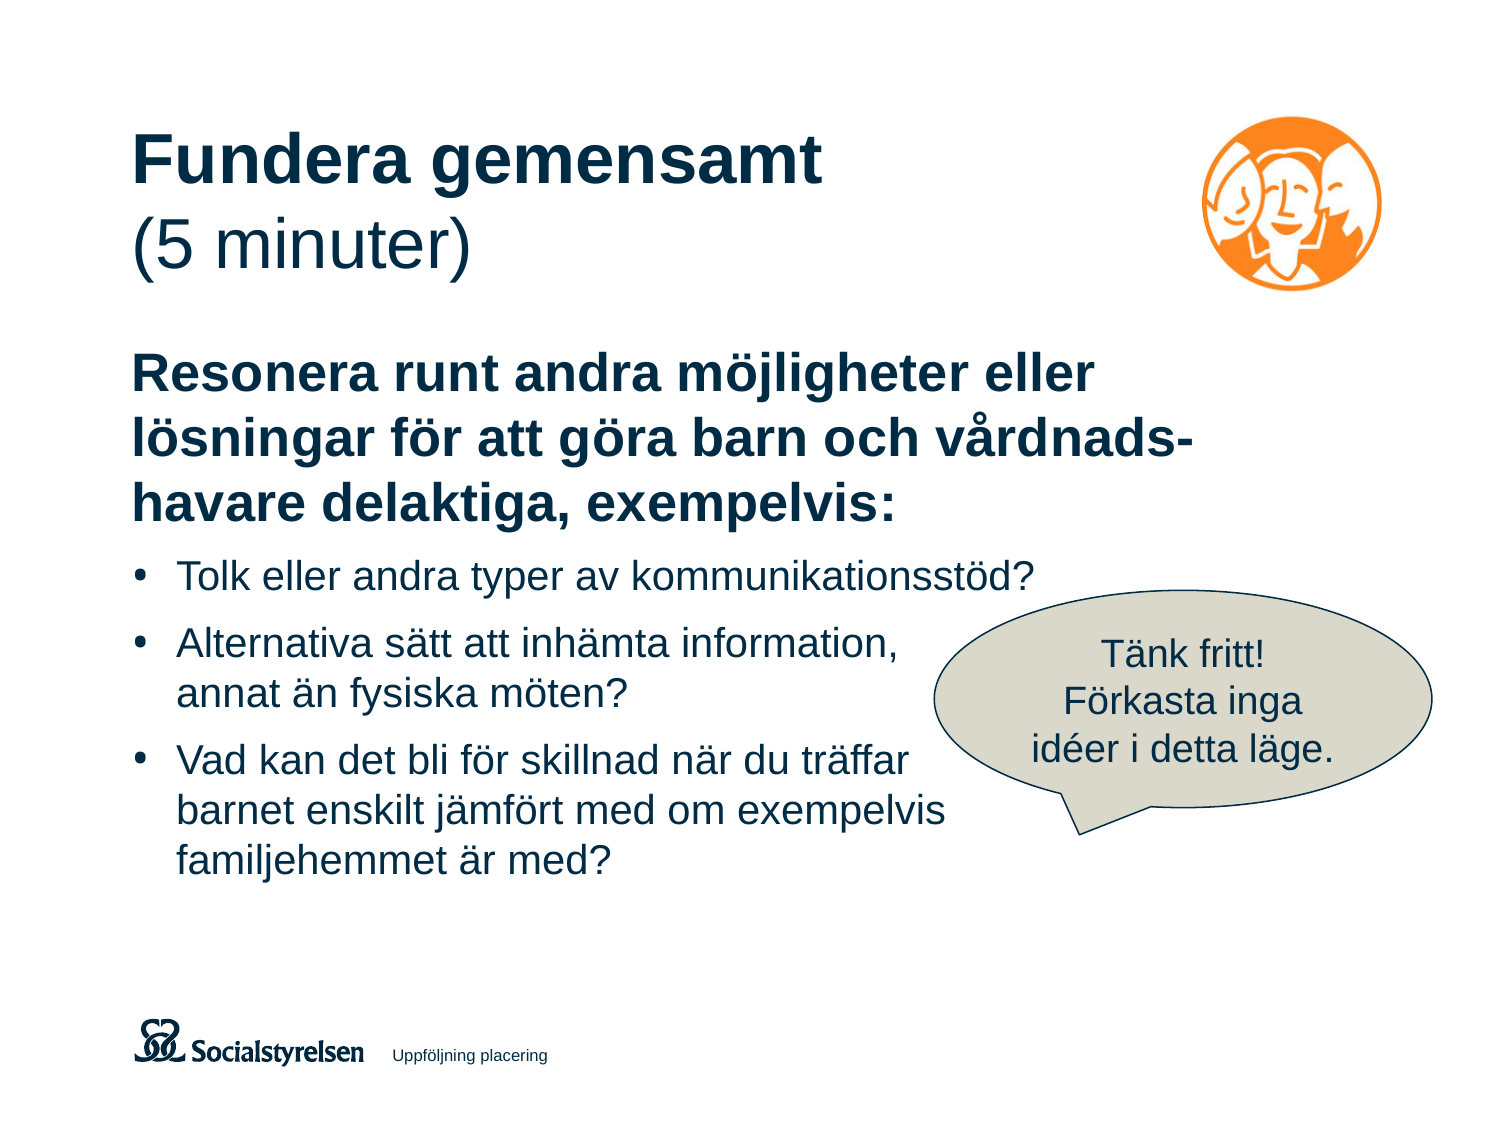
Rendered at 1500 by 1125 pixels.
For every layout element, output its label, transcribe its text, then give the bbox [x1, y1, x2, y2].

footer Uppföljning placering [392, 1032, 1101, 1077]
text_box Tänk fritt! Förkasta inga idéer i detta läge. [932, 588, 1435, 837]
picture [1201, 110, 1382, 293]
list Resonera runt andra möjligheter eller lösningar för att göra barn och vårdnads-havare delaktiga, exempelvis: Tolk eller andra typer av kommunikationsstöd? Alternativa sätt att inhämta information, annat än fysiska möten? Vad kan det bli för skillnad när du träffar barnet enskilt jämfört med om exempelvis familjehemmet är med? [131, 337, 1272, 944]
title Fundera gemensamt (5 minuter) [131, 112, 1273, 326]
